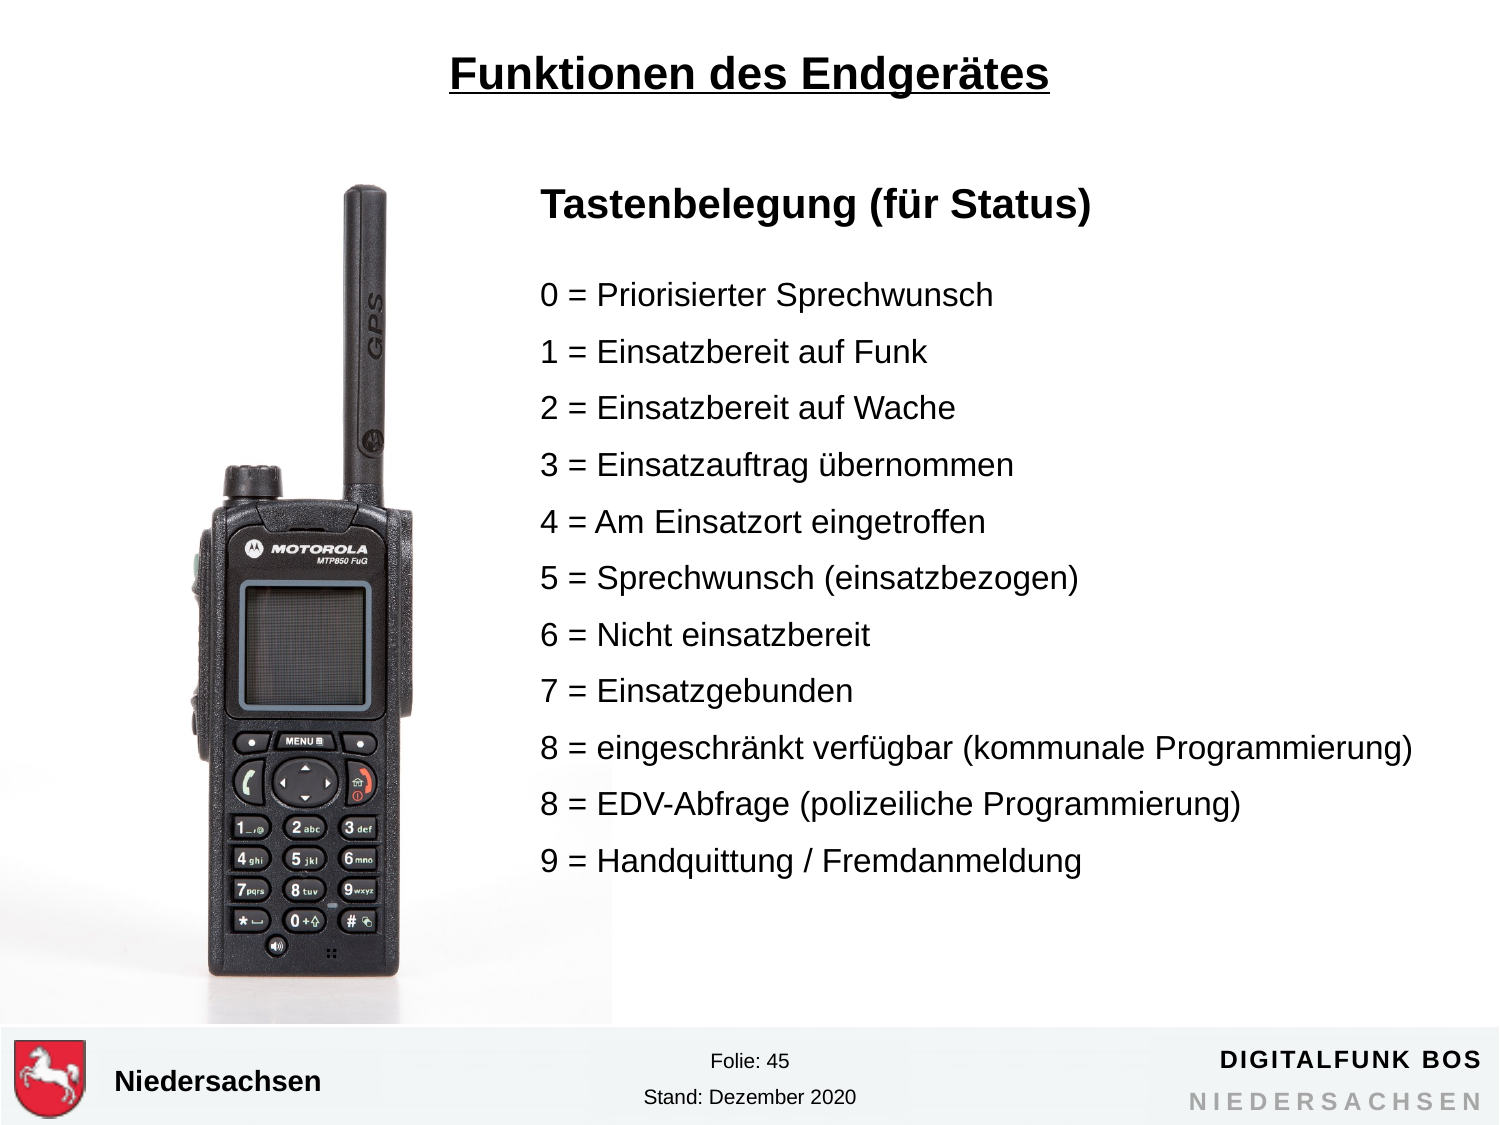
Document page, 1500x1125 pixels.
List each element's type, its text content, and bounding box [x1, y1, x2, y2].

picture [14, 1040, 86, 1119]
picture [0, 105, 612, 1024]
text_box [525, 175, 1436, 928]
text_box Funktionen des Endgerätes [0, 43, 1500, 107]
